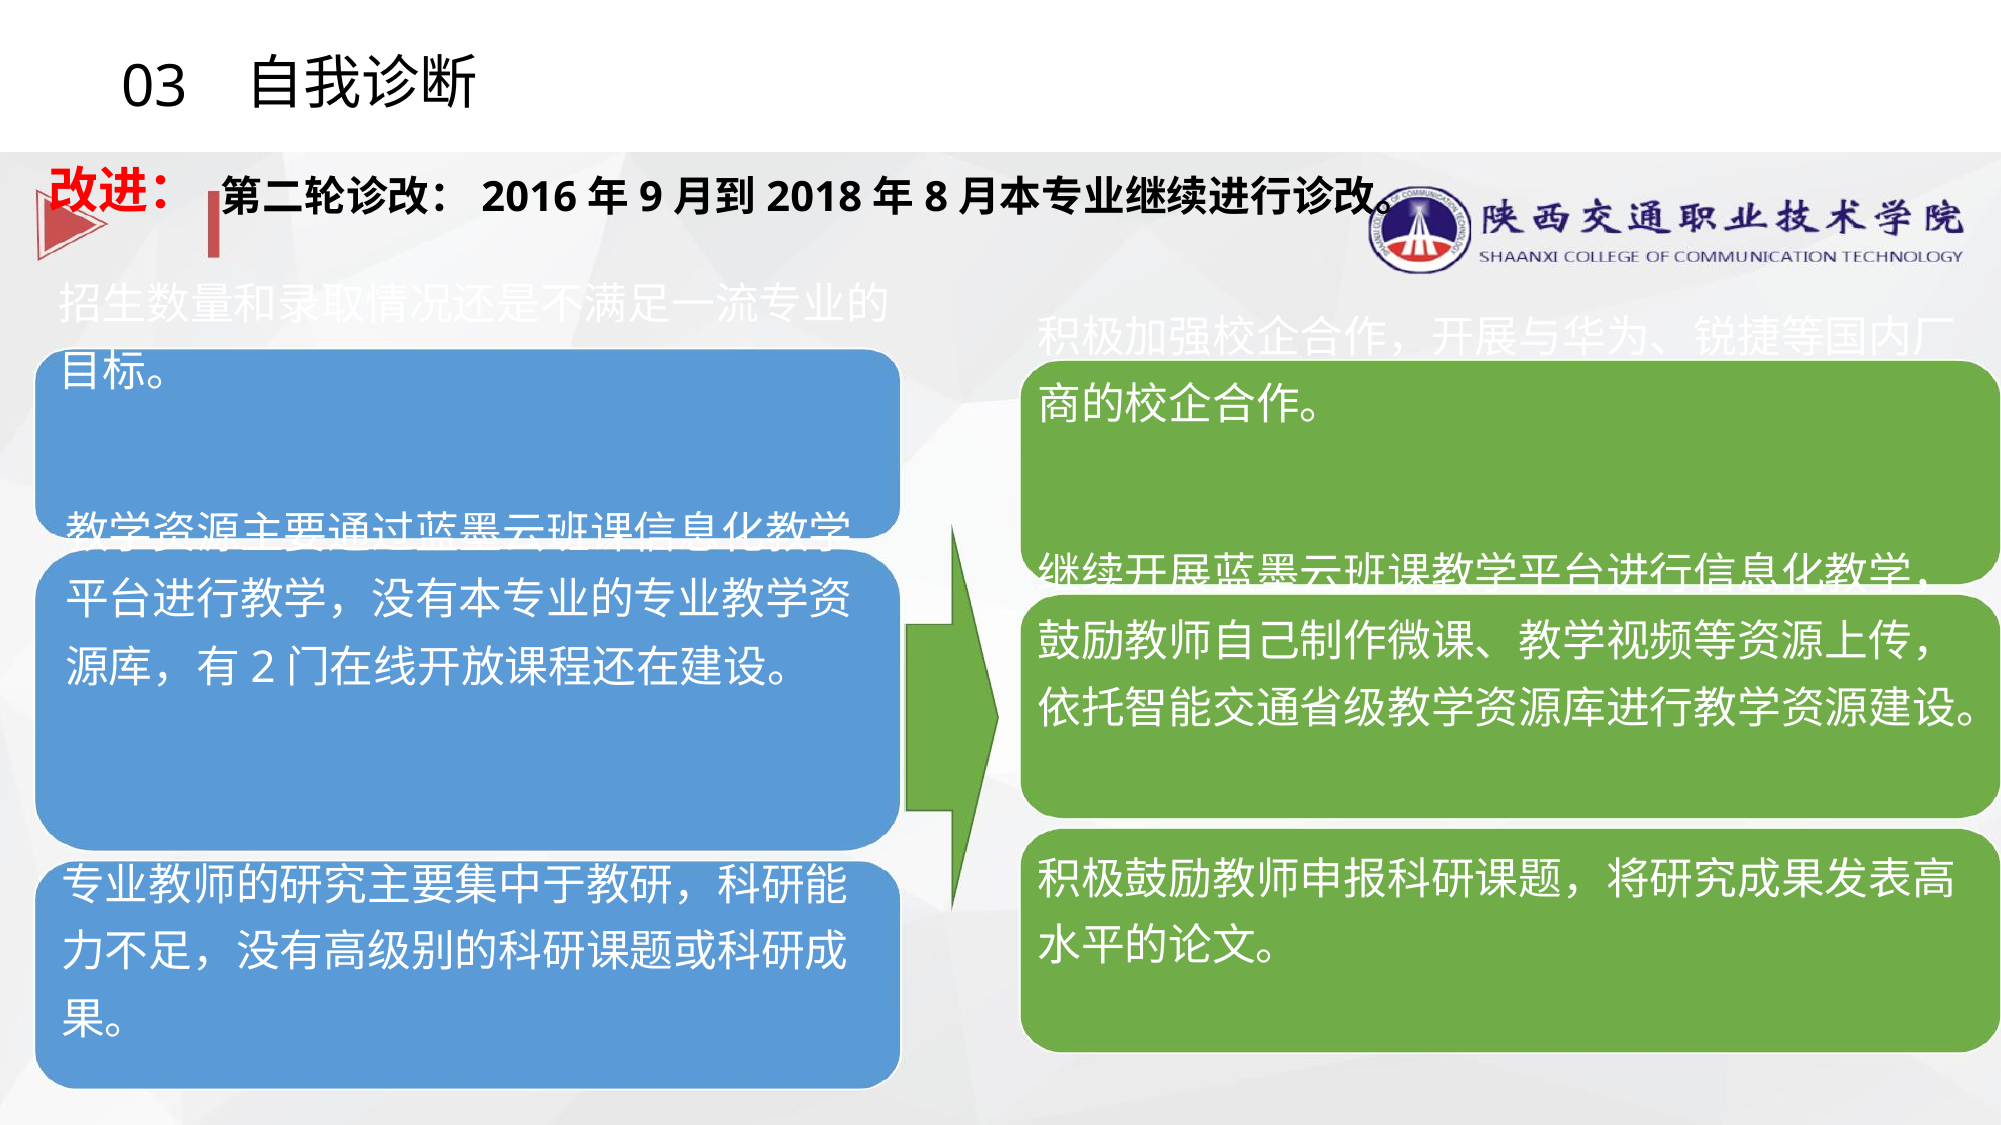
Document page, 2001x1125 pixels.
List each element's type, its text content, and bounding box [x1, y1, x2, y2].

text_box 改进： [48, 152, 274, 219]
text_box 03 [121, 53, 260, 119]
text_box [0, 152, 2000, 1125]
text_box 第二轮诊改：2016年9月到2018年8月本专业继续进行诊改。 [220, 164, 1526, 220]
text_box 招生数量和录取情况还是不满足一流专业的 目标。 [58, 270, 965, 396]
text_box 积极鼓励教师申报科研课题，将研究成果发表高 水平的论文。 [1037, 845, 2000, 970]
text_box 积极加强校企合作，开展与华为、锐捷等国内厂 商的校企合作。 [1037, 303, 2000, 429]
text_box 自我诊断 [244, 57, 566, 116]
text_box 继续开展蓝墨云班课教学平台进行信息化教学， 鼓励教师自己制作微课、教学视频等资源上传， 依托智能交通省级教学资源库进行教学资源建设。 [1037, 540, 2000, 733]
text_box 专业教师的研究主要集中于教研，科研能 力不足，没有高级别的科研课题或科研成 果。 [61, 851, 967, 1044]
text_box 教学资源主要通过蓝墨云班课信息化教学 平台进行教学，没有本专业的专业教学资 源库，有2门在线开放课程还在建设。 [65, 499, 971, 692]
